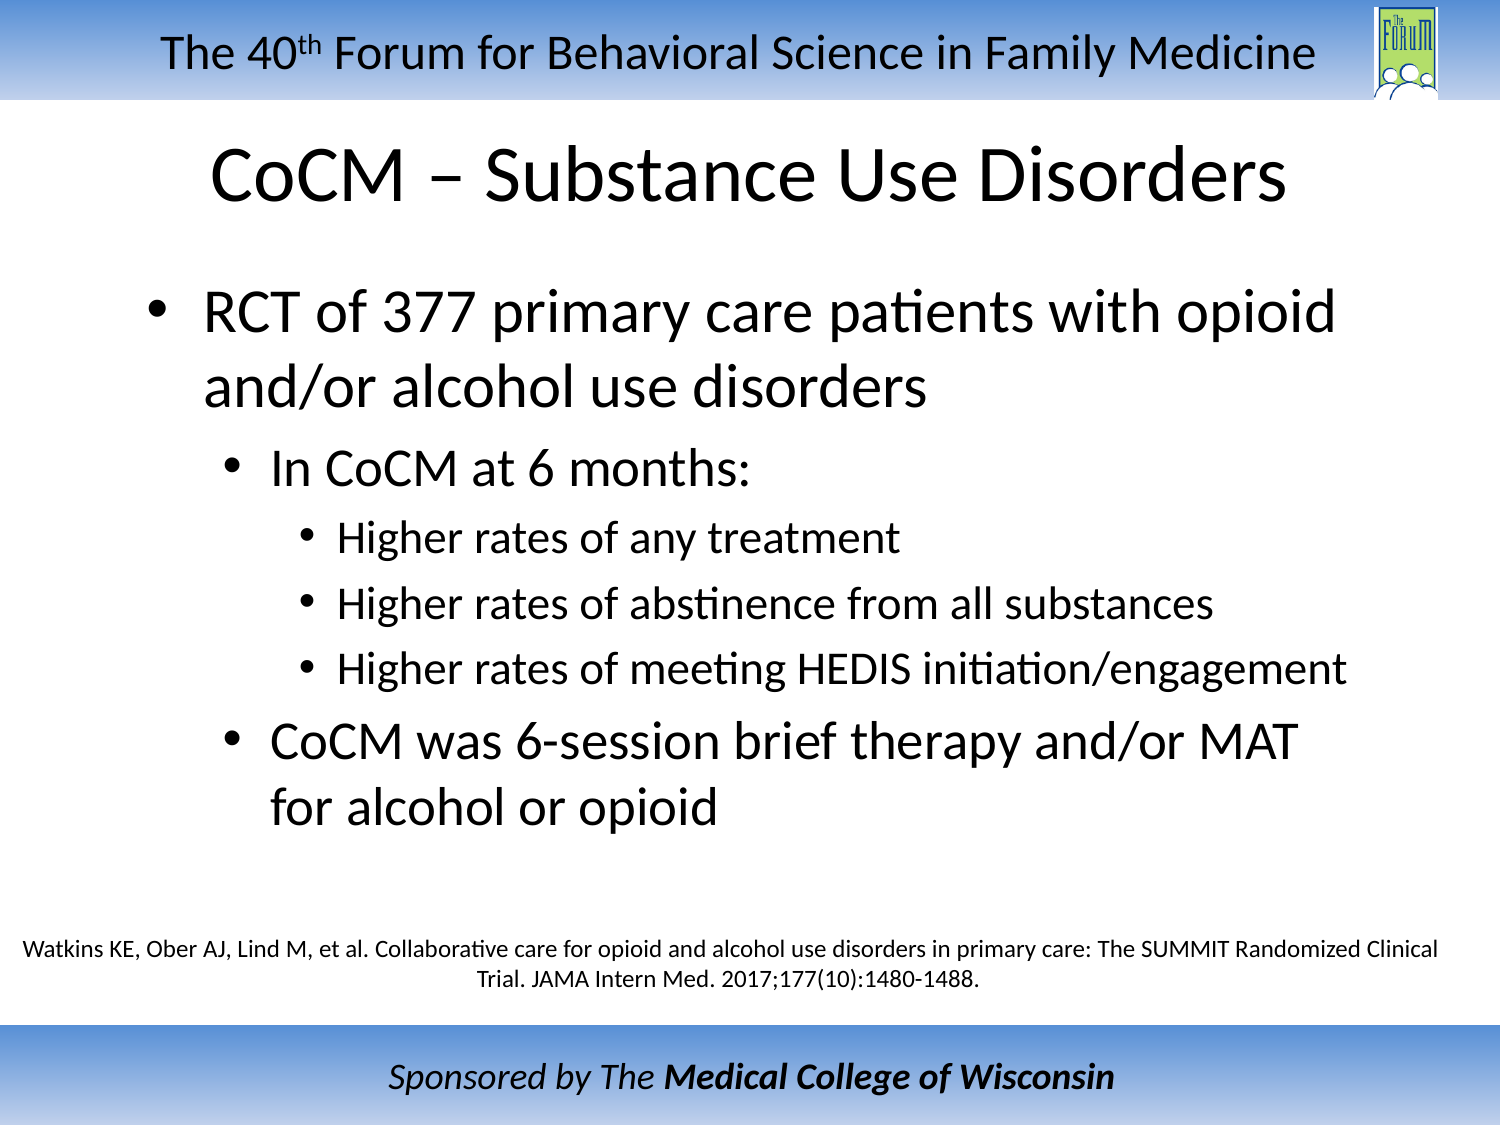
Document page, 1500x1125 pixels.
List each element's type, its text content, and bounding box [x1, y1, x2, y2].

list RCT of 377 primary care patients with opioid and/or alcohol use disorders In CoCM at 6 months: Higher rates of any treatment Higher rates of abstinence from all substances Higher rates of meeting HEDIS initiation/engagement CoCM was 6-session brief therapy and/or MAT for alcohol or opioid [131, 262, 1369, 850]
text_box Watkins KE, Ober AJ, Lind M, et al. Collaborative care for opioid and alcohol use disorders in primary care: The SUMMIT Randomized Clinical Trial. JAMA Intern Med. 2017;177(10):1480-1488. [1, 924, 1463, 1000]
picture [1374, 7, 1438, 100]
title CoCM – Substance Use Disorders [75, 112, 1425, 225]
